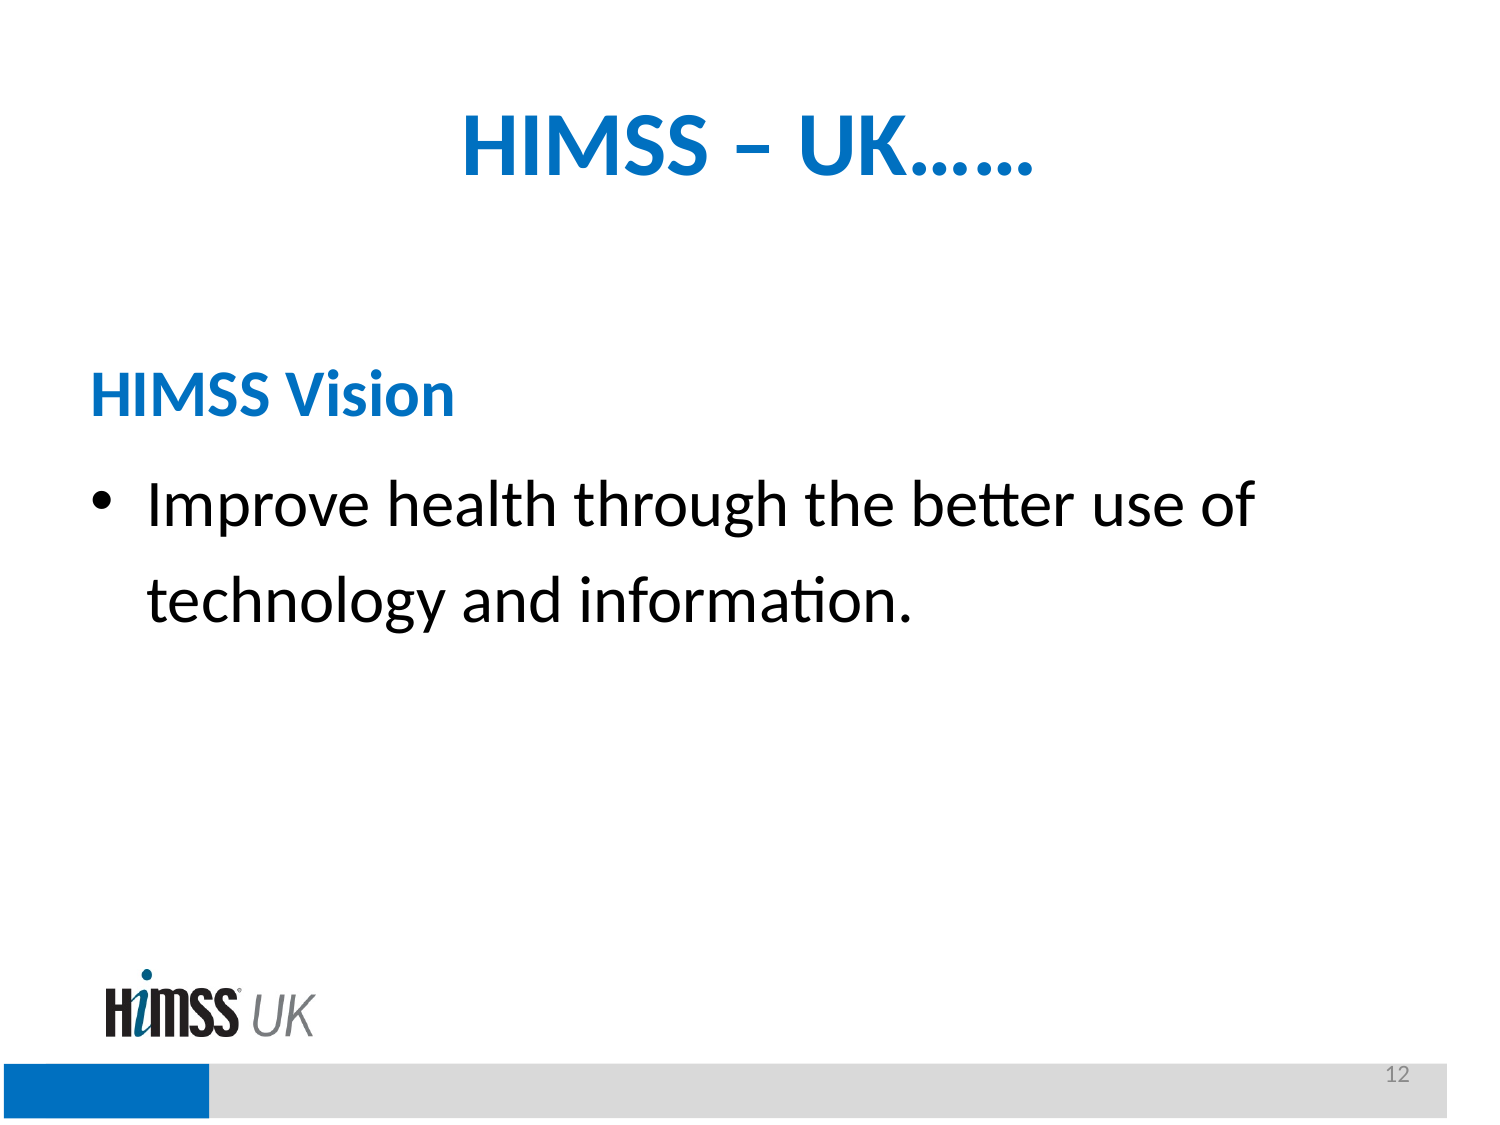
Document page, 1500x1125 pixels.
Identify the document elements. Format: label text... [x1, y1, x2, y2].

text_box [3, 968, 1448, 1119]
title HIMSS – UK…… [75, 45, 1425, 233]
list HIMSS Vision Improve health through the better use of technology and information. [75, 262, 1425, 967]
